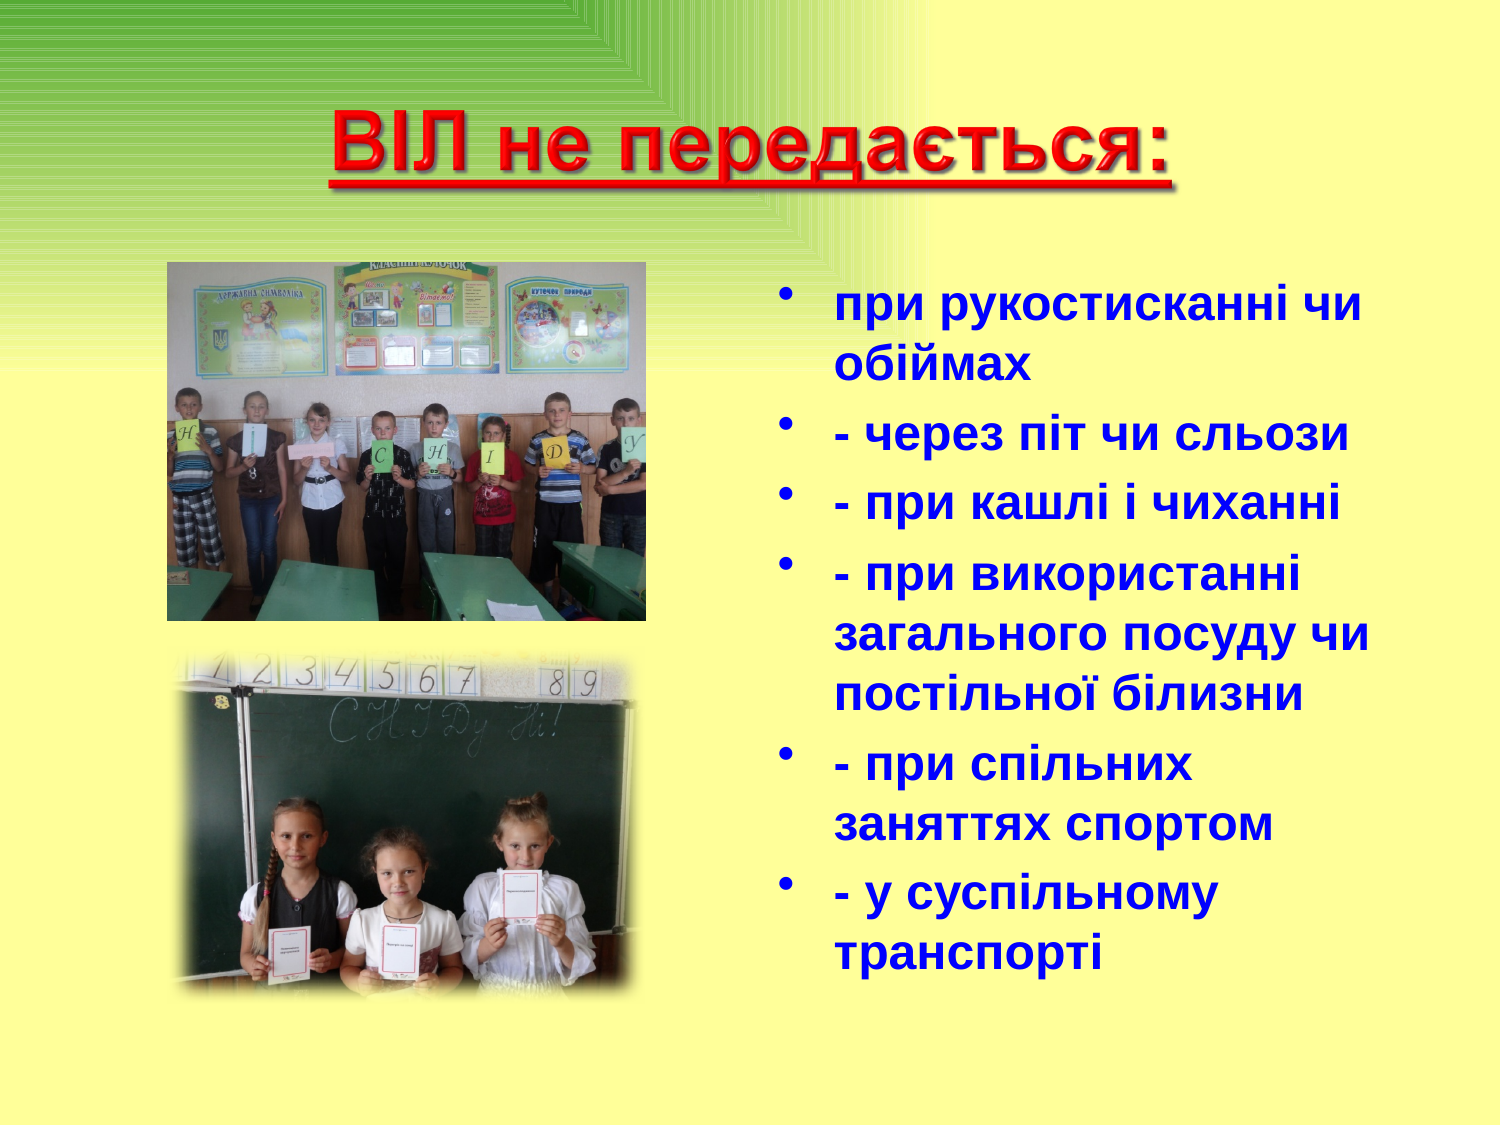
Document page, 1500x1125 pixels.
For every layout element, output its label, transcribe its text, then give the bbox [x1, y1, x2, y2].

picture [167, 646, 645, 1005]
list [166, 262, 646, 622]
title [82, 44, 1417, 233]
list при рукостисканні чи обіймах - через піт чи сльози - при кашлі і чиханні - при використанні загального посуду чи постільної білизни - при спільних заняттях спортом - у суспільному транспорті [762, 262, 1426, 1006]
